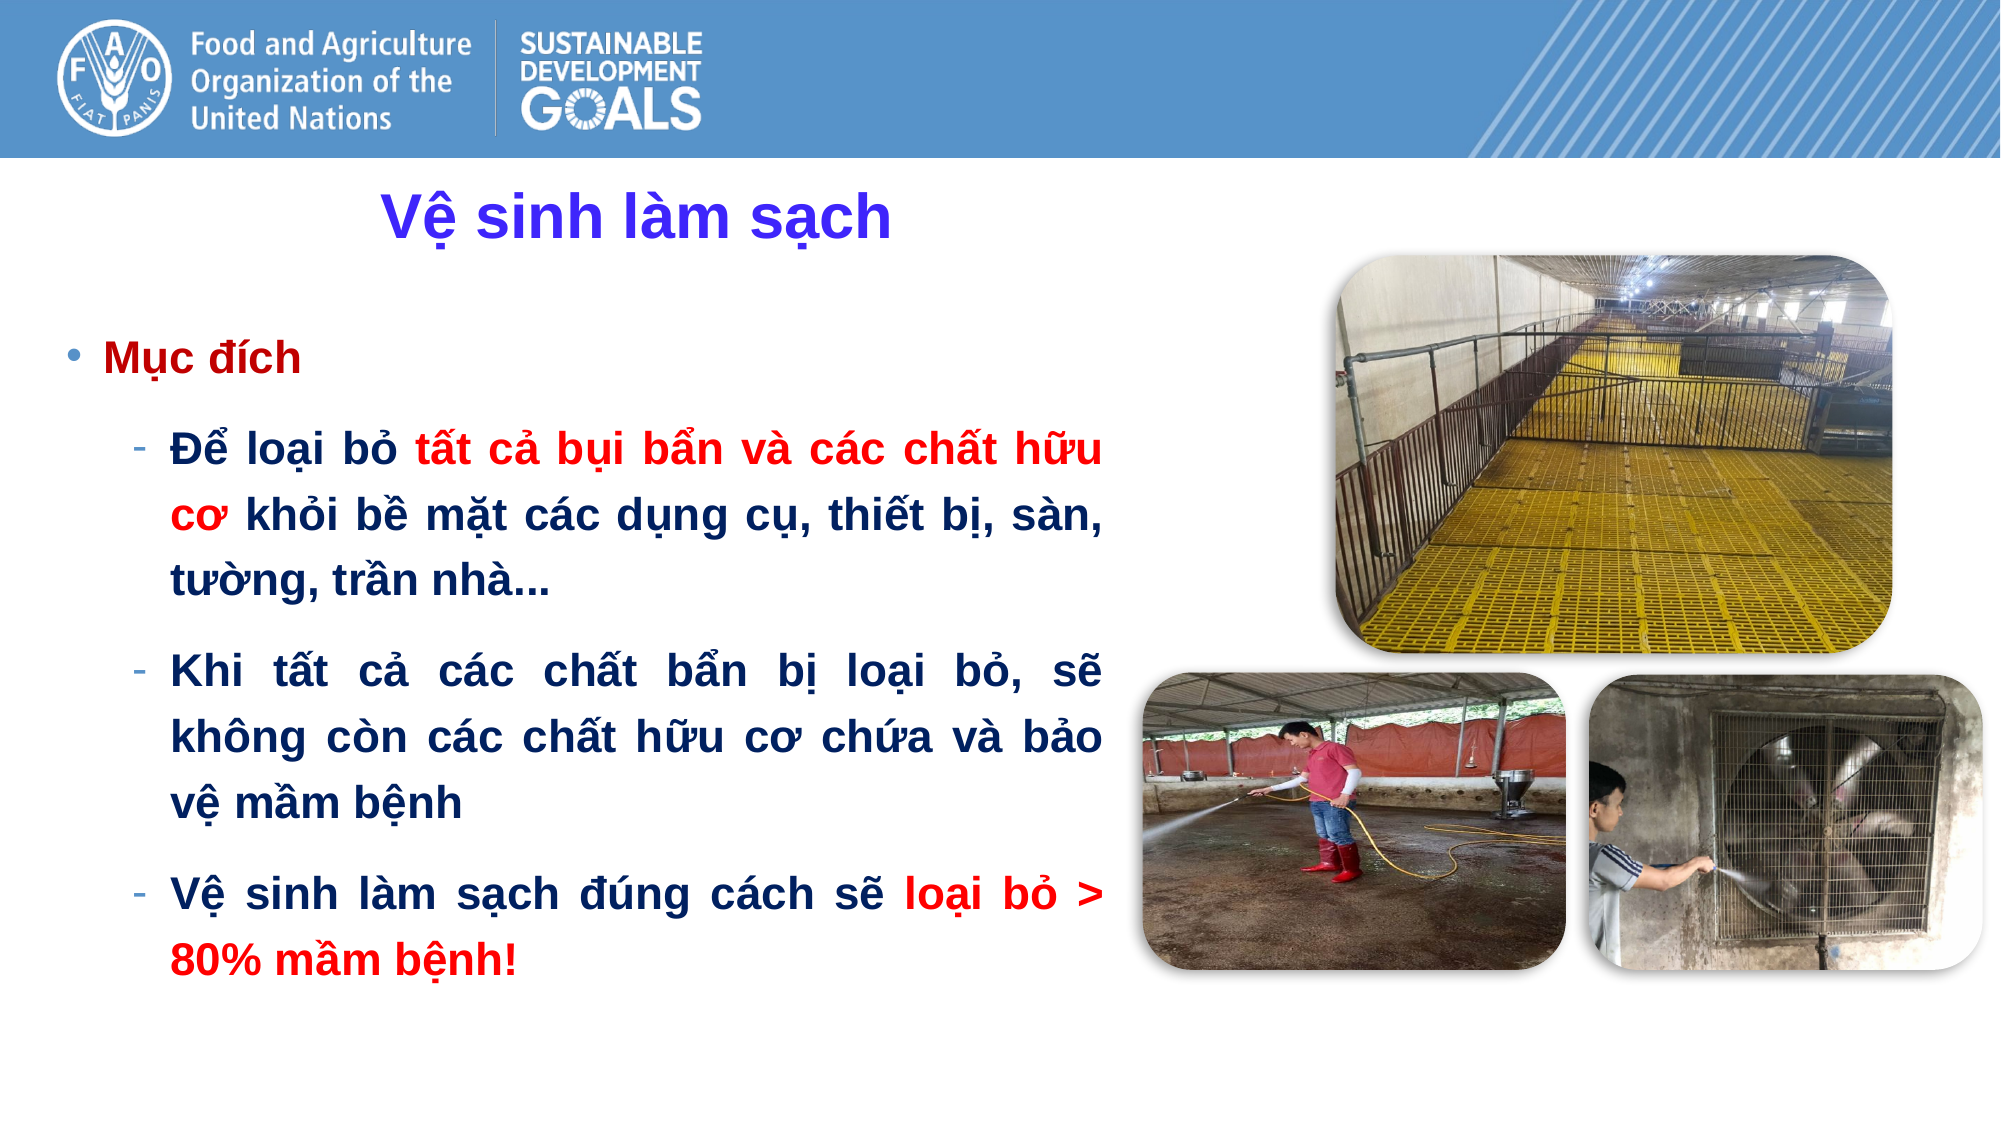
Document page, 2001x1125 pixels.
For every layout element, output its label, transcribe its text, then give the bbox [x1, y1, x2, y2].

picture [1589, 674, 1983, 970]
picture [1335, 255, 1893, 654]
list Mục đích Để loại bỏ tất cả bụi bẩn và các chất hữu cơ khỏi bề mặt các dụng cụ, thiết bị, sàn, tường, trần nhà... Khi tất cả các chất bẩn bị loại bỏ, sẽ không còn các chất hữu cơ chứa và bảo vệ mầm bệnh Vệ sinh làm sạch đúng cách sẽ loại bỏ > 80% mầm bệnh! [51, 308, 1120, 999]
picture [0, 0, 2001, 158]
picture [1142, 672, 1566, 970]
title Vệ sinh làm sạch [85, 175, 1190, 337]
